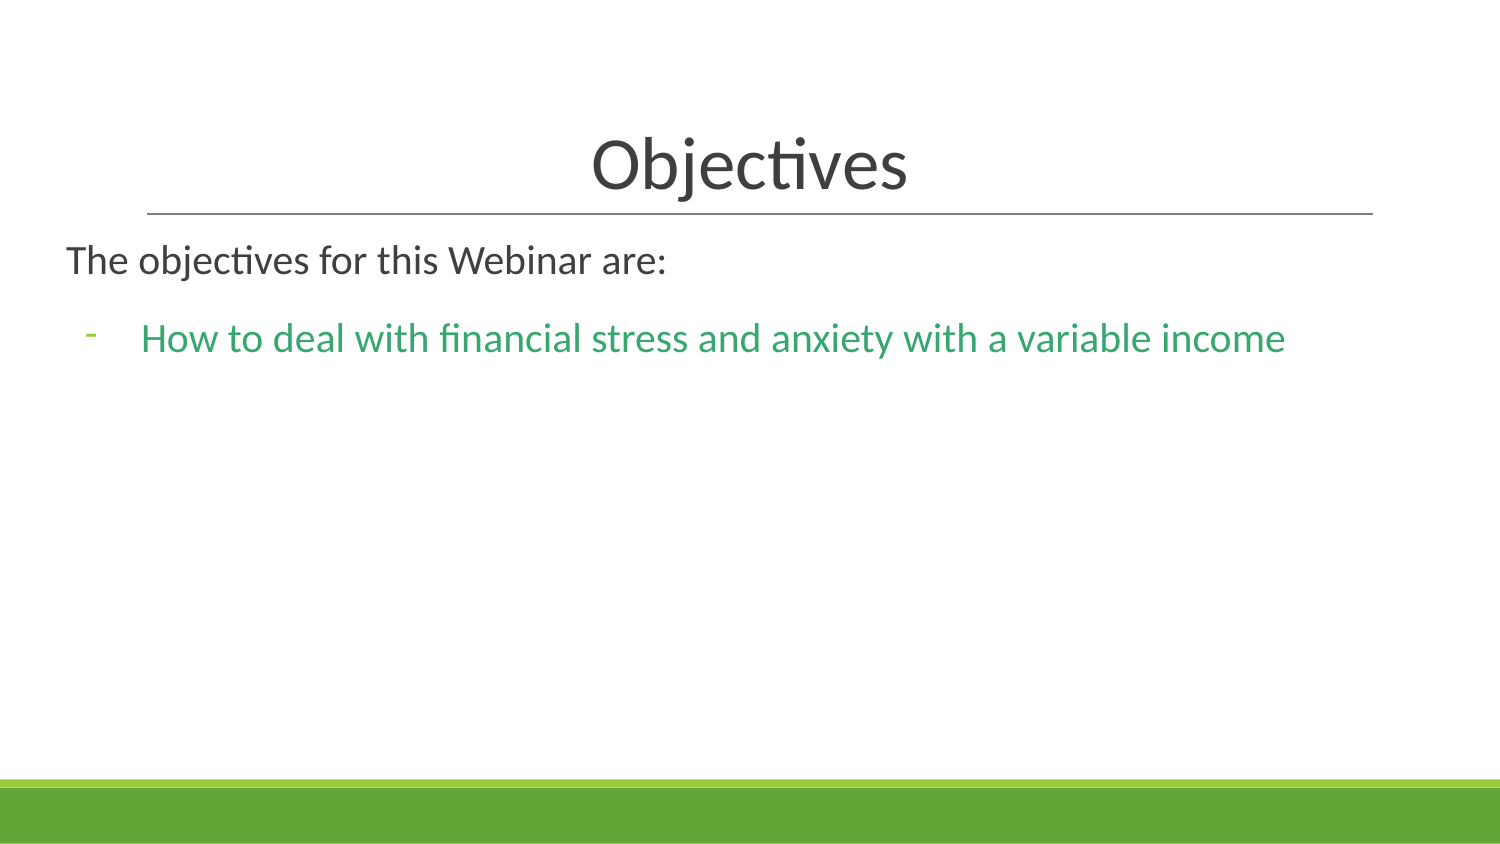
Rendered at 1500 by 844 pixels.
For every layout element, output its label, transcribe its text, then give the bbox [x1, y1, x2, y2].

list The objectives for this Webinar are: How to deal with financial stress and anxiety with a variable income [51, 223, 1449, 784]
title Objectives [51, 113, 1449, 207]
